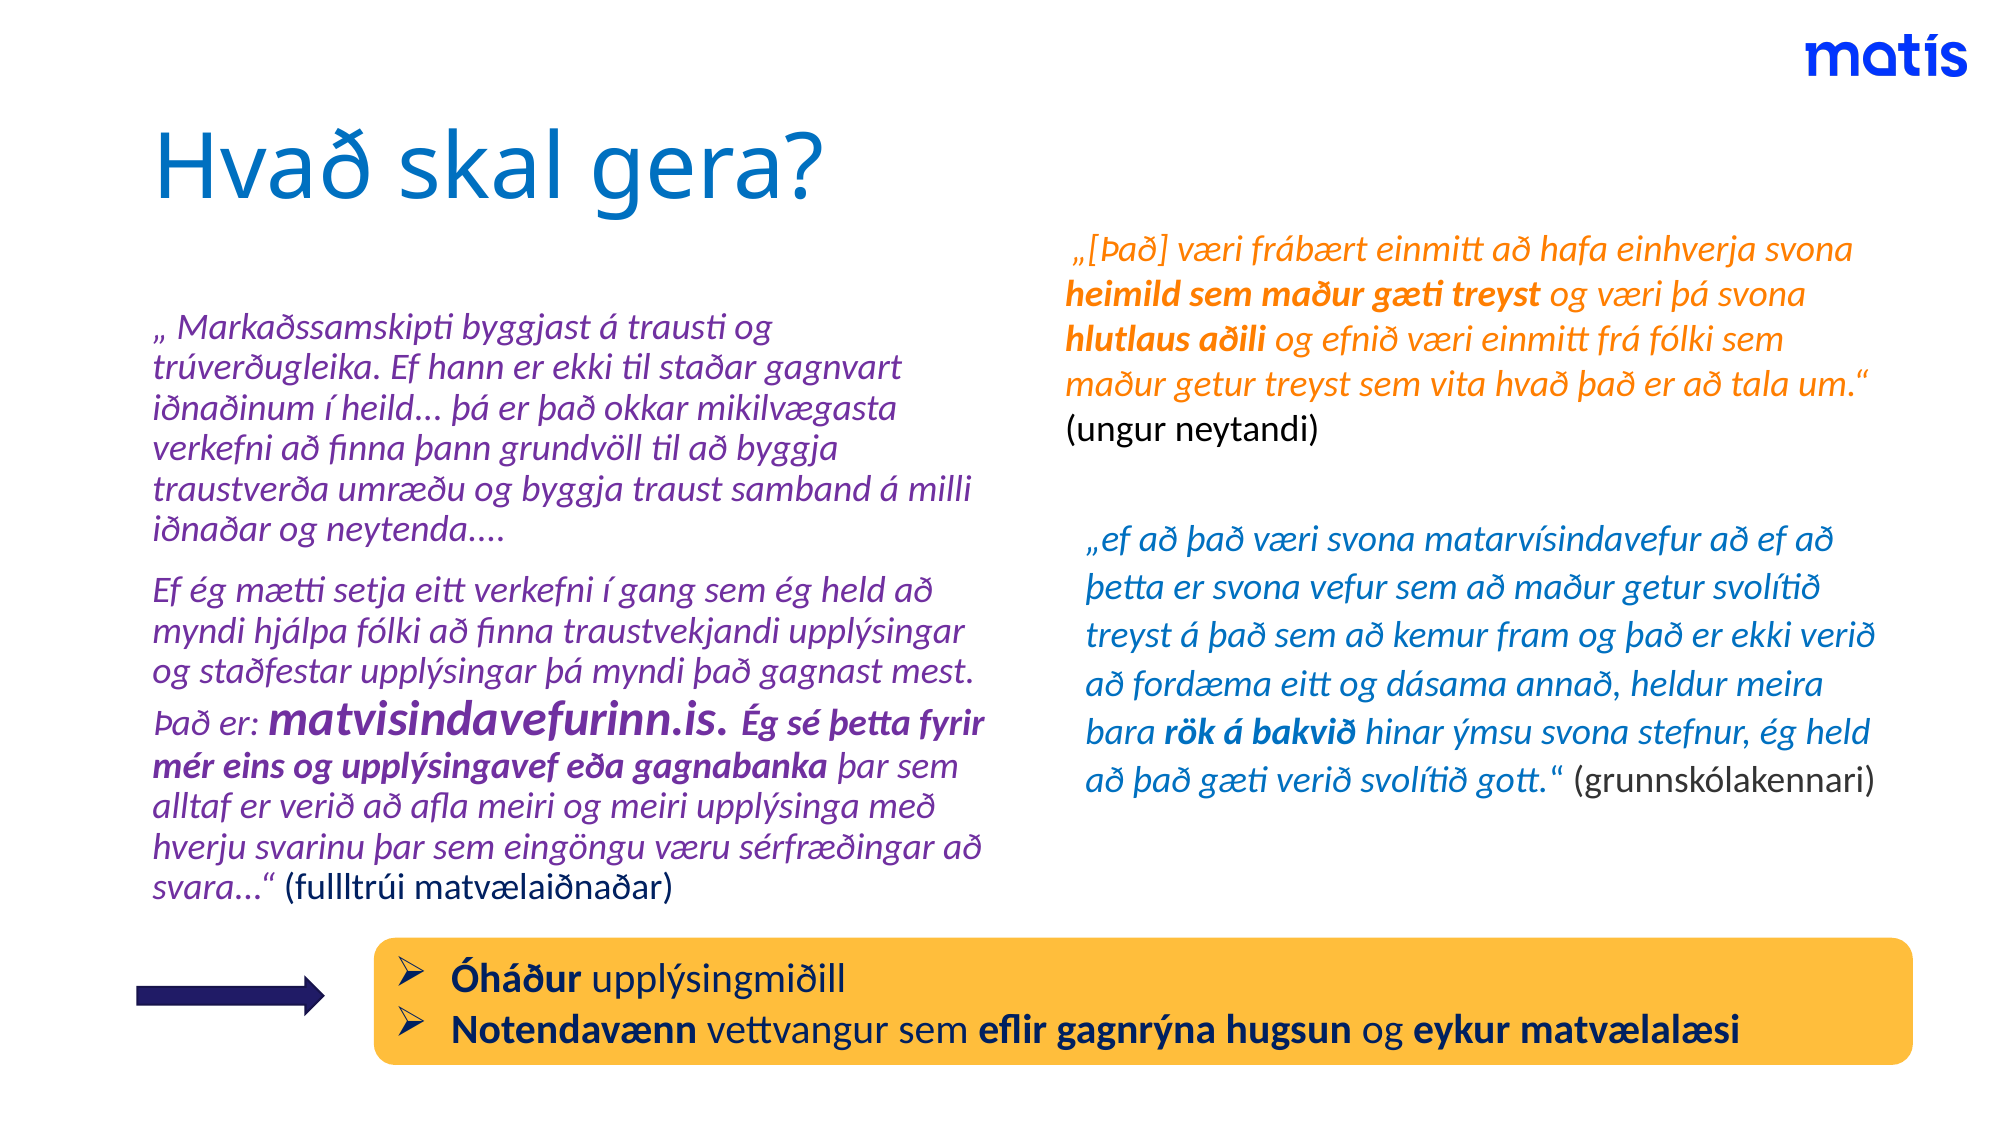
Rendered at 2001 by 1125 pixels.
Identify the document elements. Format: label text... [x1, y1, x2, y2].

text_box [136, 975, 325, 1017]
title Hvað skal gera? [137, 59, 1839, 278]
list „ Markaðssamskipti byggjast á trausti og trúverðugleika. Ef hann er ekki til staðar gagnvart iðnaðinum í heild... þá er það okkar mikilvægasta verkefni að finna þann grundvöll til að byggja traustverða umræðu og byggja traust samband á milli iðnaðar og neytenda.... Ef ég mætti setja eitt verkefni í gang sem ég held að myndi hjálpa fólki að finna traustvekjandi upplýsingar og staðfestar upplýsingar þá myndi það gagnast mest. Það er: matvisindavefurinn.is. Ég sé þetta fyrir mér eins og upplýsingavef eða gagnabanka þar sem alltaf er verið að afla meiri og meiri upplýsinga með hverju svarinu þar sem eingöngu væru sérfræðingar að svara...“ (fullltrúi matvælaiðnaðar) [137, 299, 1026, 1080]
text_box Óháður upplýsingmiðill Notendavænn vettvangur sem eflir gagnrýna hugsun og eykur matvælalæsi [373, 937, 1913, 1066]
text_box „ef að það væri svona matarvísindavefur að ef að þetta er svona vefur sem að maður getur svolítið treyst á það sem að kemur fram og það er ekki verið að fordæma eitt og dásama annað, heldur meira bara rök á bakvið hinar ýmsu svona stefnur, ég held að það gæti verið svolítið gott.“ (grunnskólakennari) [1070, 503, 1913, 808]
text_box „[Það] væri frábært einmitt að hafa einhverja svona heimild sem maður gæti treyst og væri þá svona hlutlaus aðili og efnið væri einmitt frá fólki sem maður getur treyst sem vita hvað það er að tala um.“ (ungur neytandi) [1050, 216, 1893, 457]
